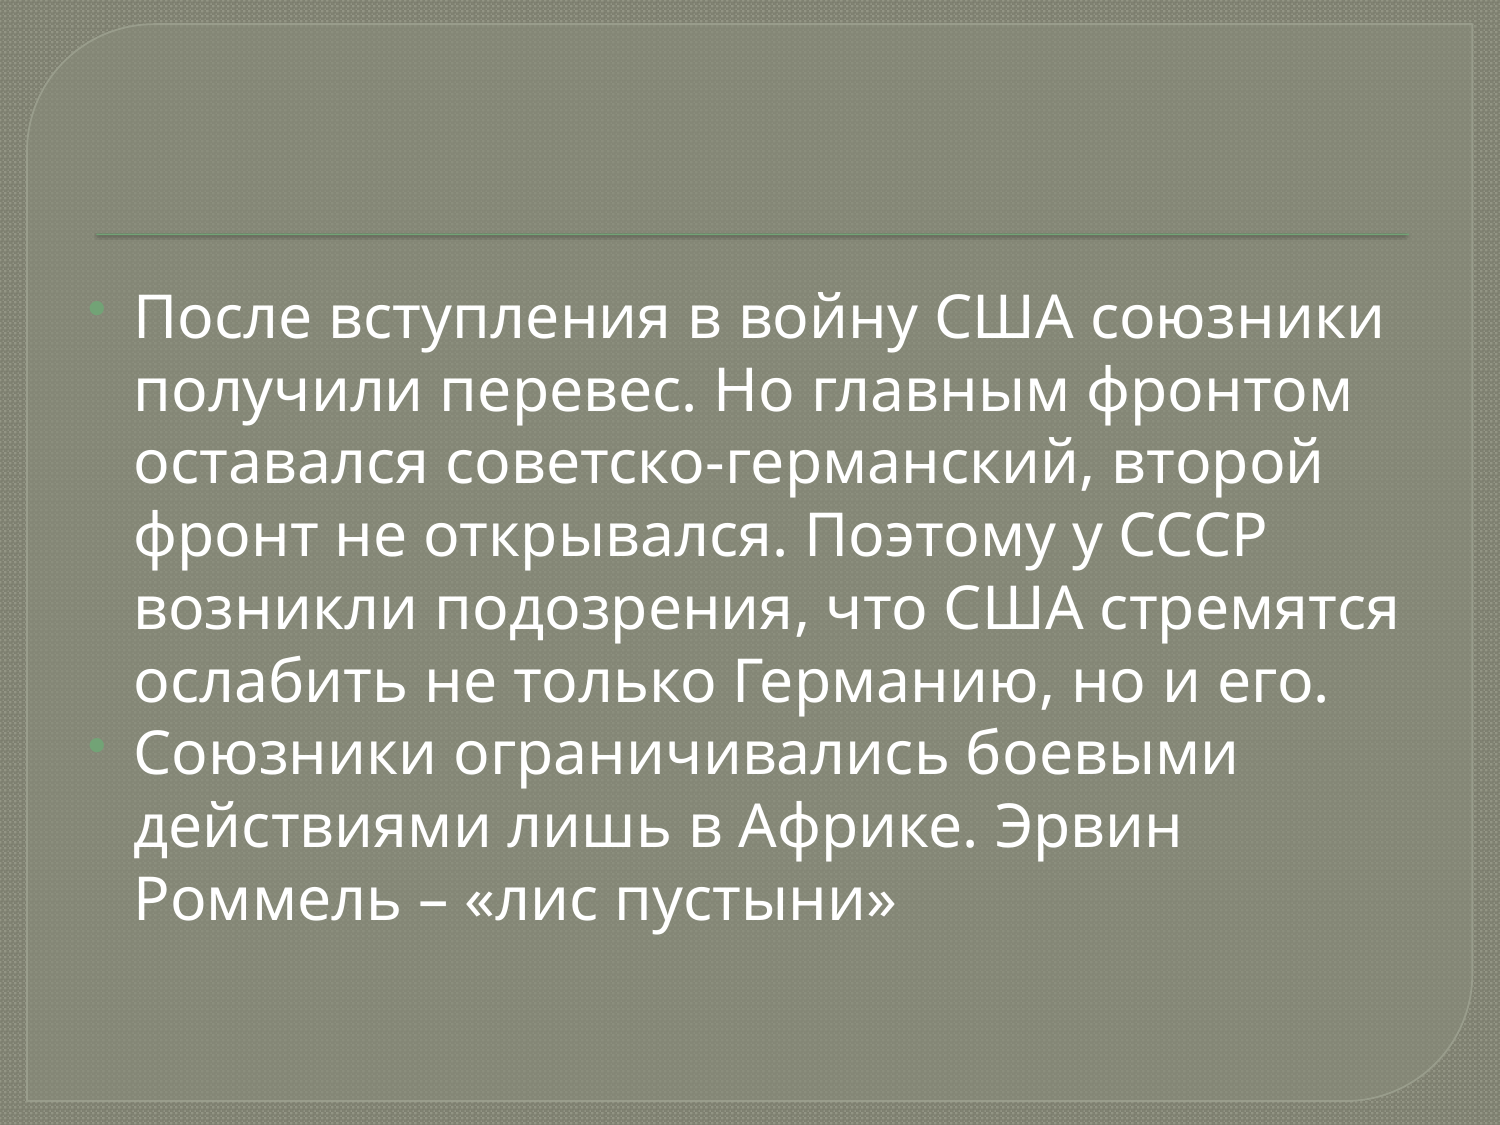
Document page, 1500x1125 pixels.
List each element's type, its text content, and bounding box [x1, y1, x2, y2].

list После вступления в войну США союзники получили перевес. Но главным фронтом оставался советско-германский, второй фронт не открывался. Поэтому у СССР возникли подозрения, что США стремятся ослабить не только Германию, но и его. Союзники ограничивались боевыми действиями лишь в Африке. Эрвин Роммель – «лис пустыни» [75, 270, 1425, 1013]
